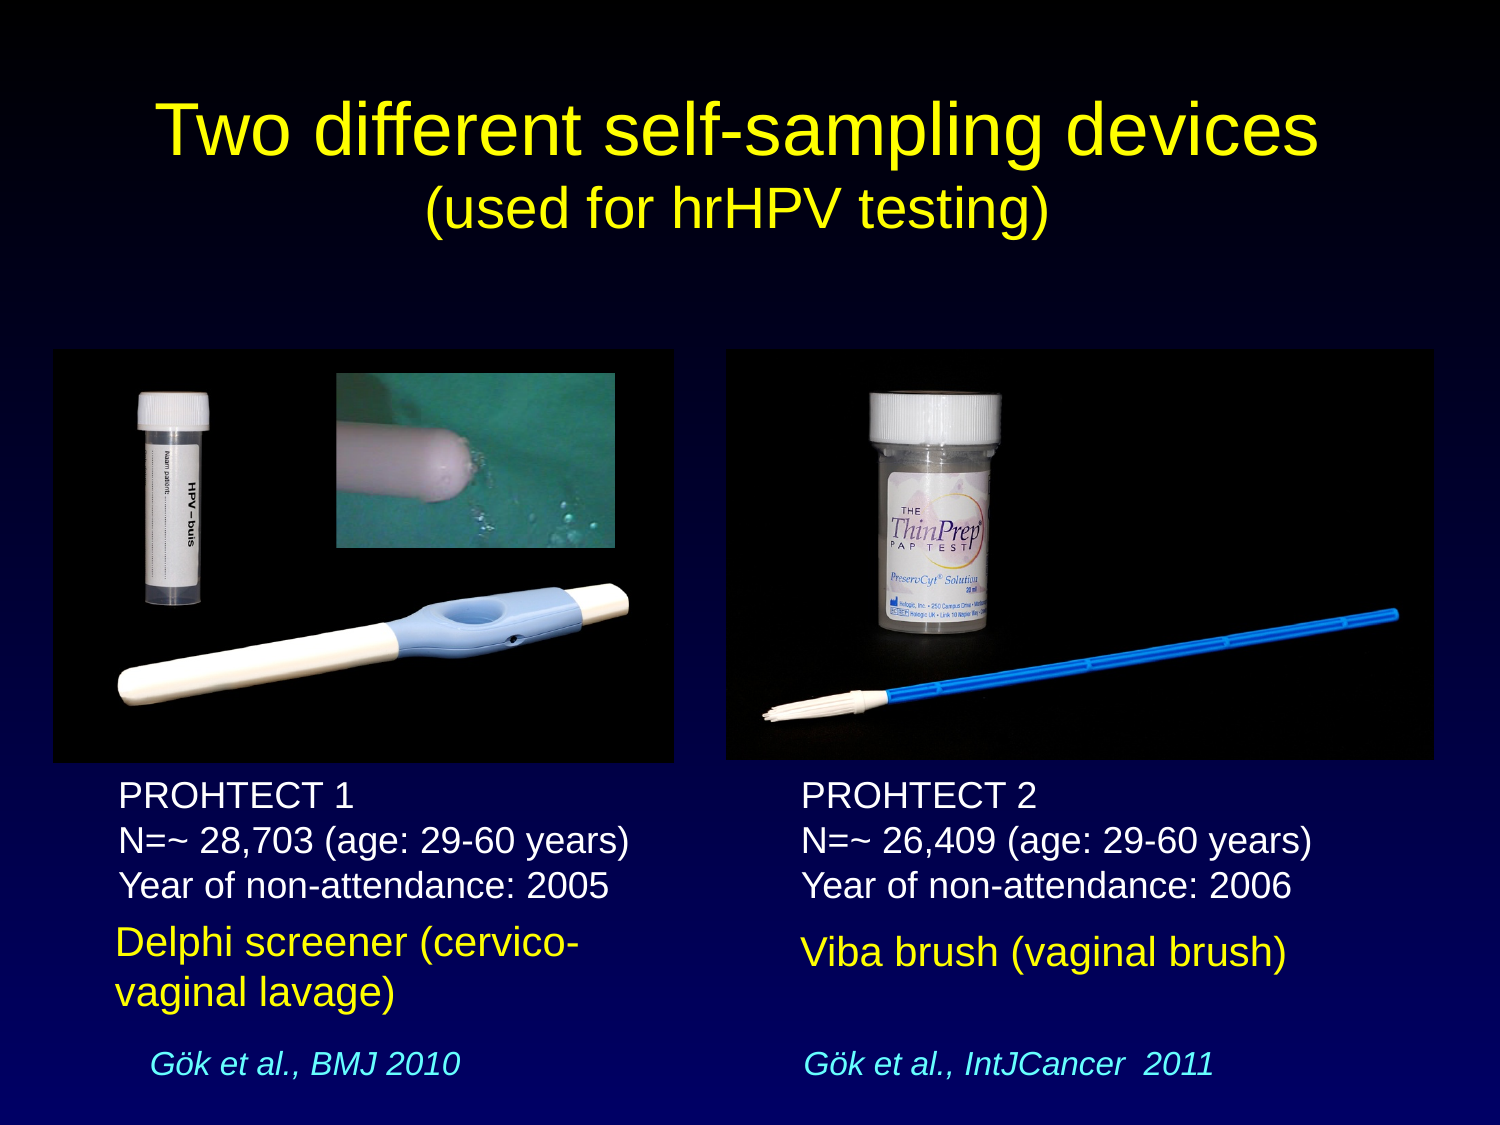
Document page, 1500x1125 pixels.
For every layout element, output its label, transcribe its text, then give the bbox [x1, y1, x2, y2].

text_box PROHTECT 1 N=~ 28,703 (age: 29-60 years) Year of non-attendance: 2005 [103, 772, 646, 913]
text_box PROHTECT 2 N=~ 26,409 (age: 29-60 years) Year of non-attendance: 2006 [786, 769, 1328, 913]
text_box Delphi screener (cervico-vaginal lavage) [100, 906, 620, 1022]
text_box Viba brush (vaginal brush) [785, 916, 1306, 982]
title Two different self-sampling devices (used for hrHPV testing) [100, 66, 1376, 254]
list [726, 349, 1435, 760]
picture [52, 349, 674, 763]
text_box Gök et al., BMJ 2010 [100, 1034, 511, 1090]
text_box Gök et al., IntJCancer 2011 [761, 1034, 1258, 1090]
